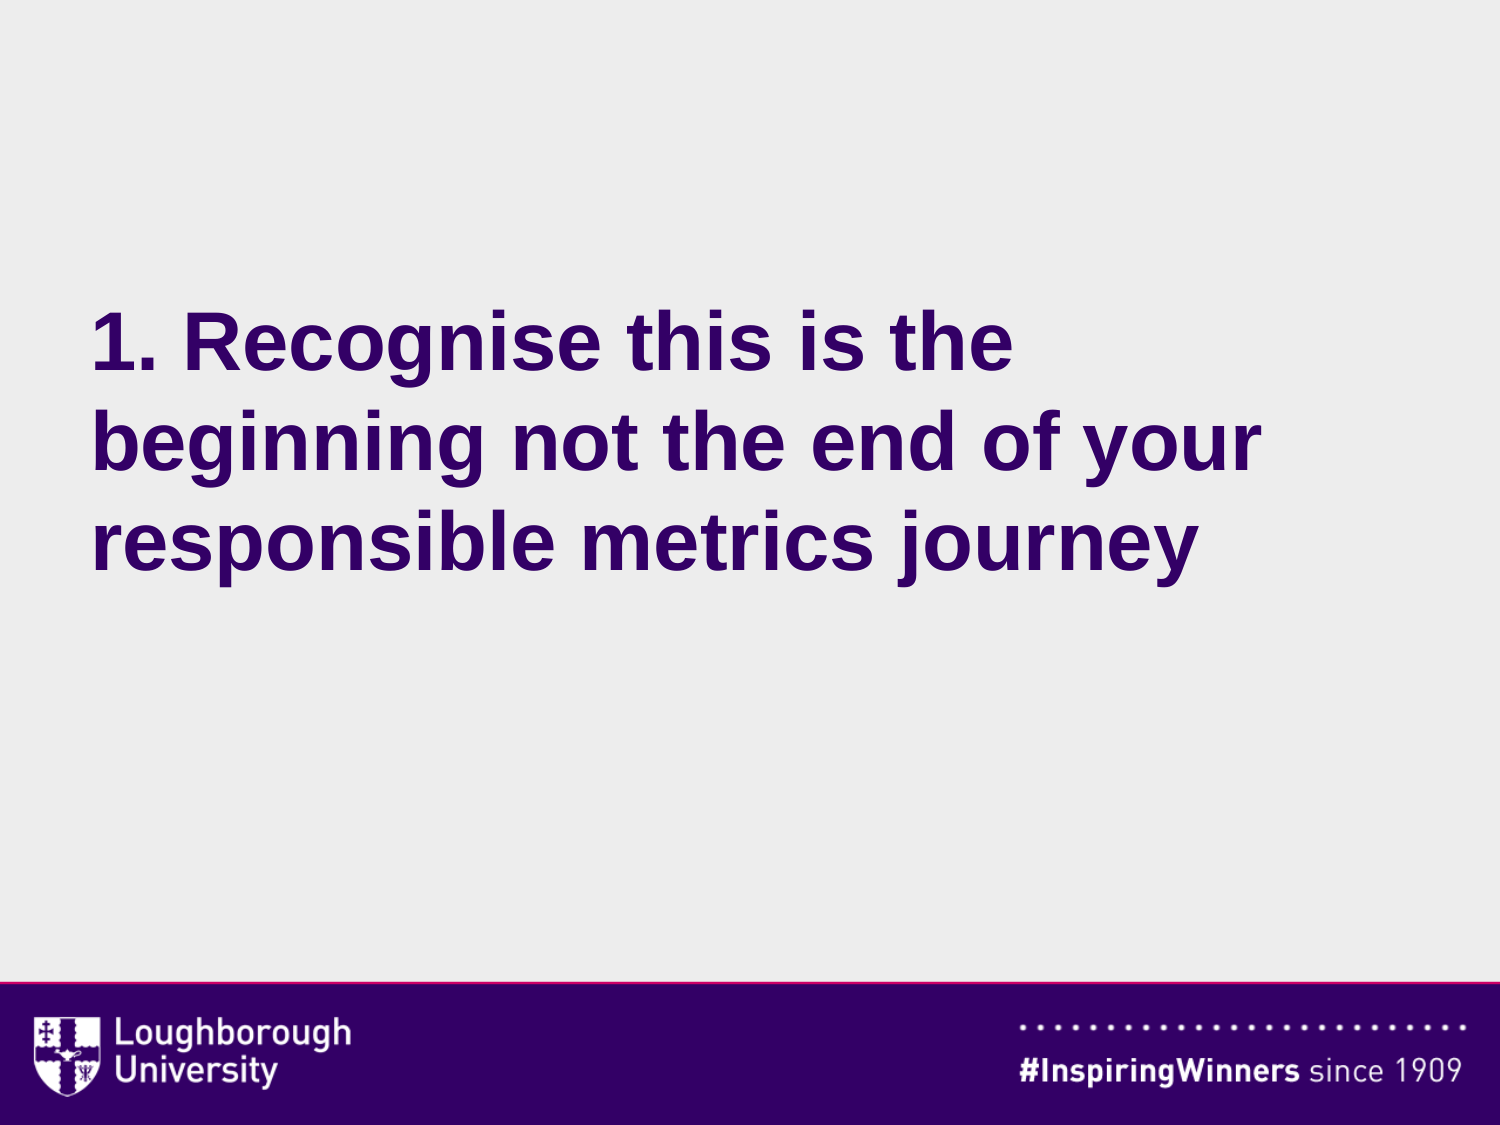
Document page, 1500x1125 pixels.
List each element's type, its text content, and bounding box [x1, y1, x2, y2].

picture [0, 0, 1500, 1125]
title 1. Recognise this is the beginning not the end of your responsible metrics journey [75, 219, 1425, 655]
